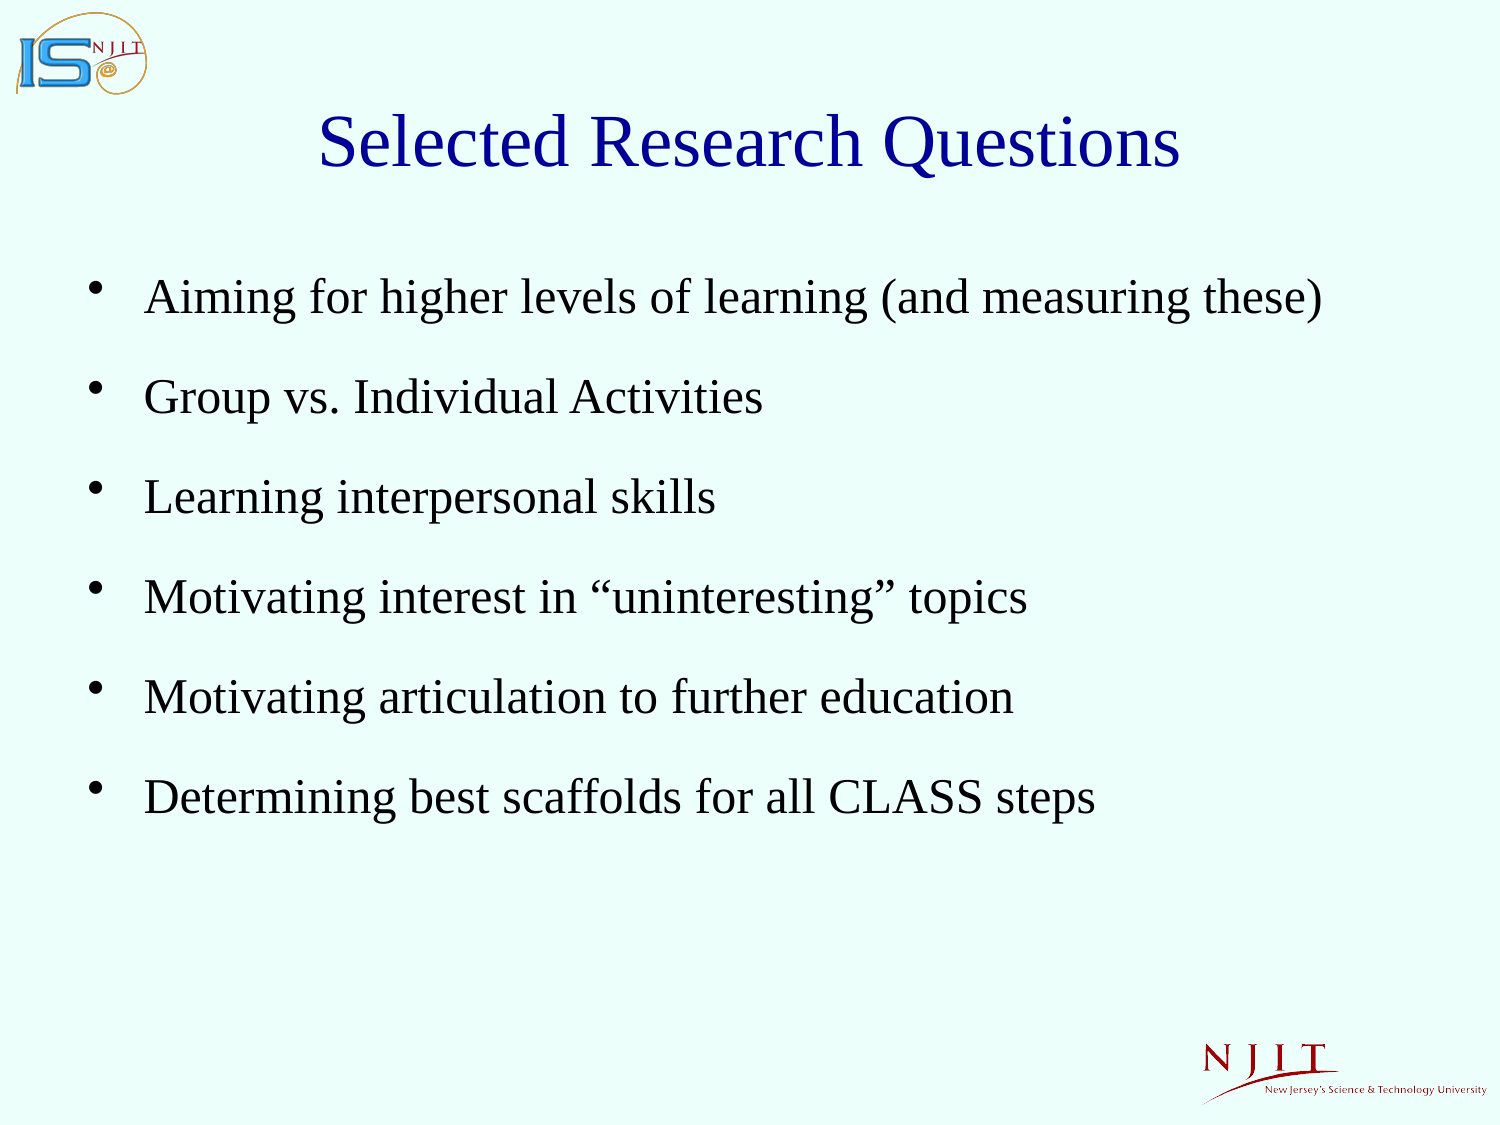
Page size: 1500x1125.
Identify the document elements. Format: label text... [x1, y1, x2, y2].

title Selected Research Questions [112, 75, 1388, 198]
picture [15, 11, 148, 99]
picture [1202, 1043, 1487, 1105]
list Aiming for higher levels of learning (and measuring these) Group vs. Individual Activities Learning interpersonal skills Motivating interest in “uninteresting” topics Motivating articulation to further education Determining best scaffolds for all CLASS steps [72, 226, 1448, 1001]
